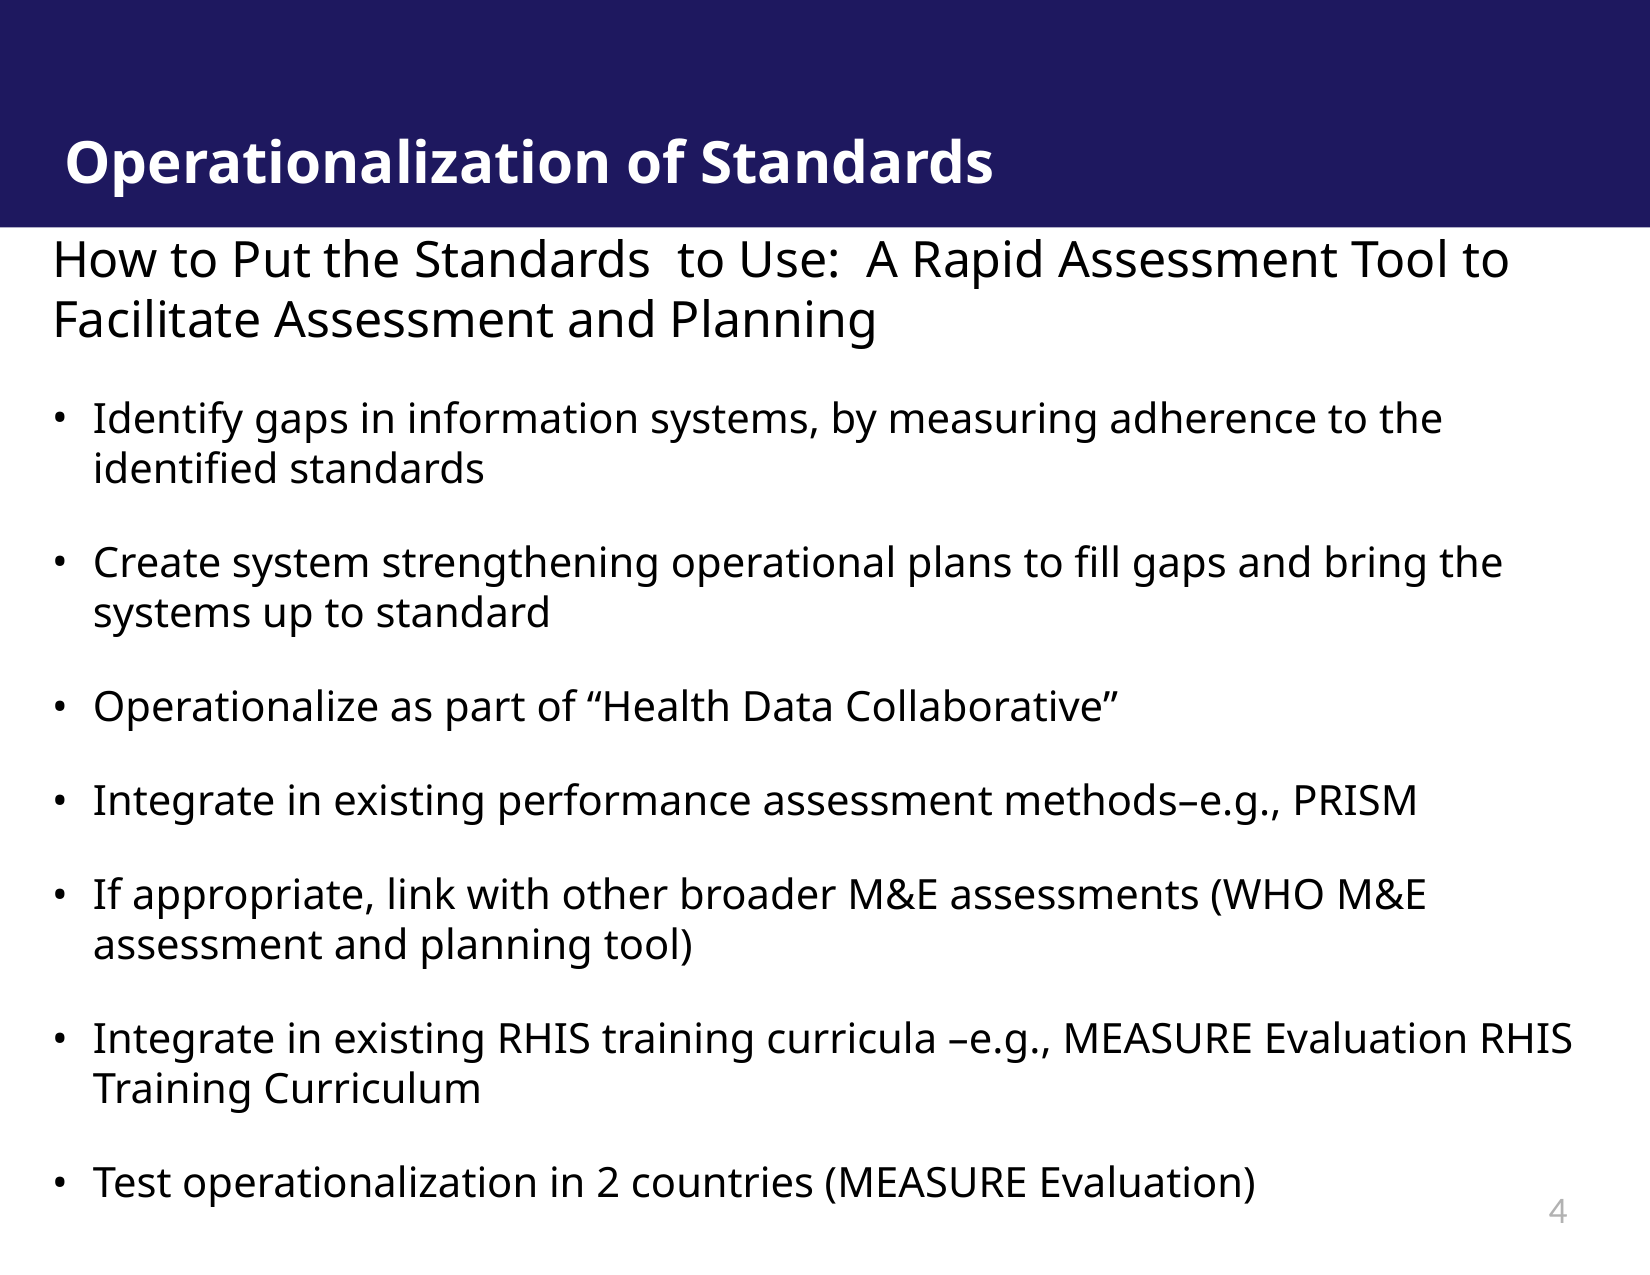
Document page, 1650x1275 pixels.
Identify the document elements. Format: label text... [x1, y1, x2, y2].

text_box How to Put the Standards to Use: A Rapid Assessment Tool to Facilitate Assessment and Planning Identify gaps in information systems, by measuring adherence to the identified standards Create system strengthening operational plans to fill gaps and bring the systems up to standard Operationalize as part of “Health Data Collaborative” Integrate in existing performance assessment methods–e.g., PRISM If appropriate, link with other broader M&E assessments (WHO M&E assessment and planning tool) Integrate in existing RHIS training curricula –e.g., MEASURE Evaluation RHIS Training Curriculum Test operationalization in 2 countries (MEASURE Evaluation) [50, 227, 1600, 1207]
text_box [0, 0, 1650, 228]
title Operationalization of Standards [62, 125, 1550, 227]
slide_number 4 [1188, 1185, 1568, 1250]
